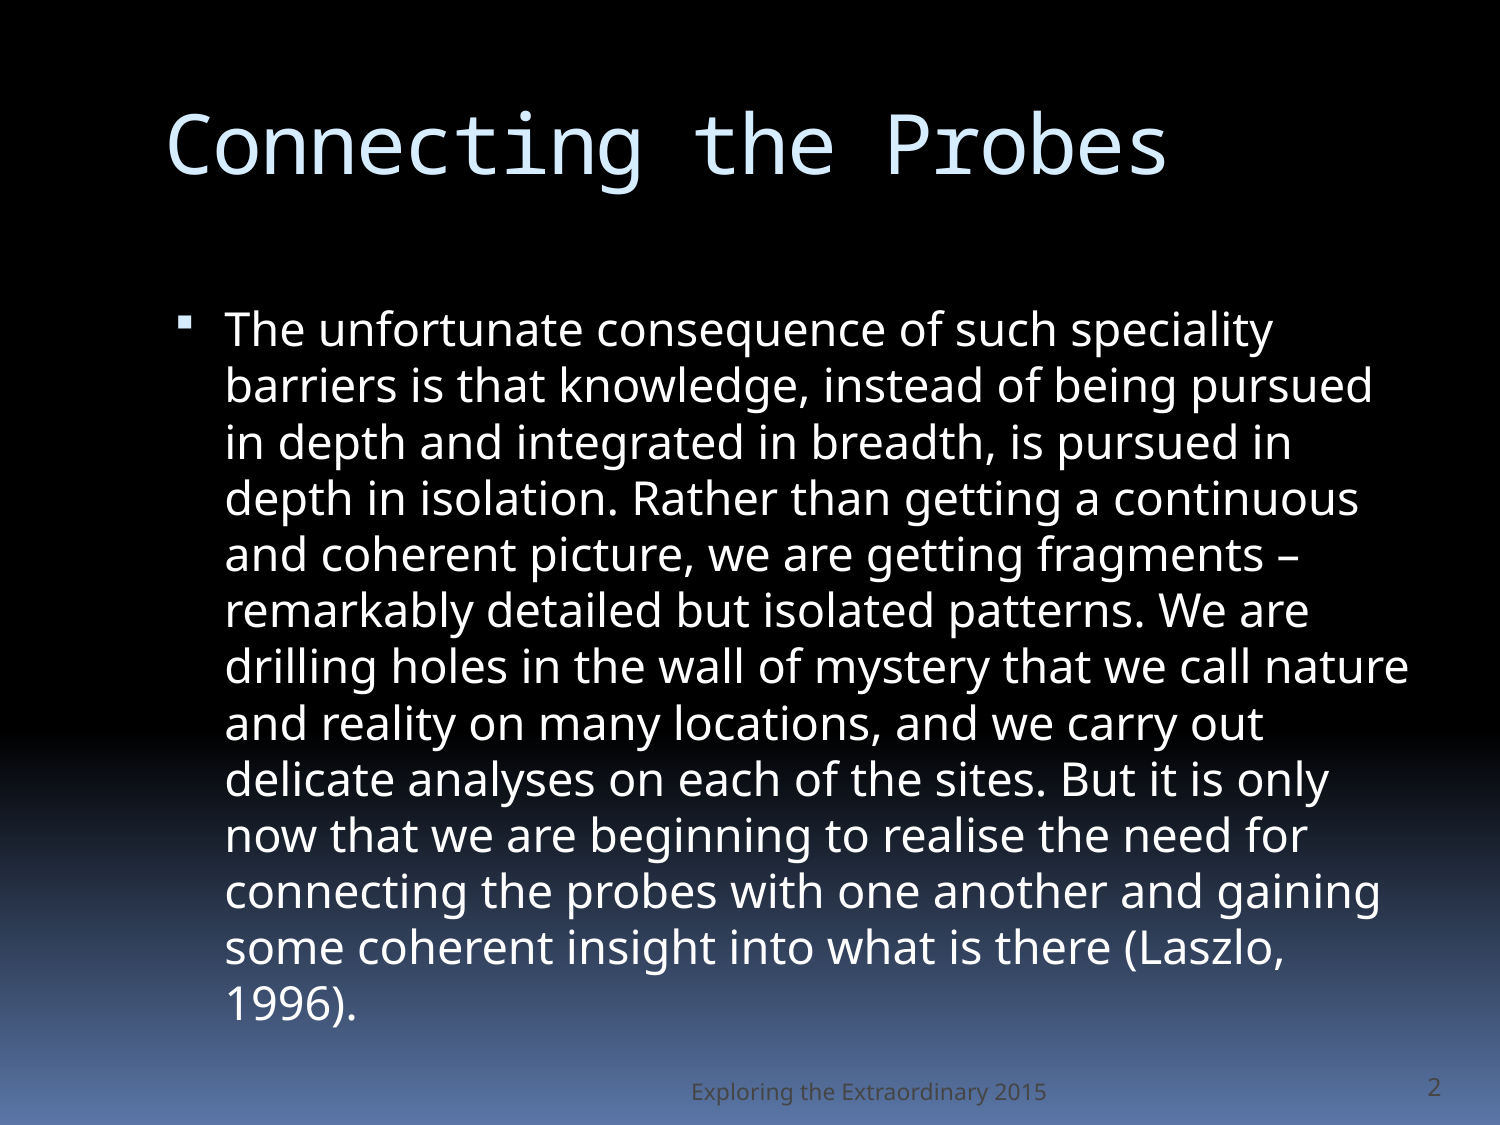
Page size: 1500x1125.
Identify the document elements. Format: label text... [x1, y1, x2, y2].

footer Exploring the Extraordinary 2015 [150, 1052, 1063, 1113]
list The unfortunate consequence of such speciality barriers is that knowledge, instead of being pursued in depth and integrated in breadth, is pursued in depth in isolation. Rather than getting a continuous and coherent picture, we are getting fragments – remarkably detailed but isolated patterns. We are drilling holes in the wall of mystery that we call nature and reality on many locations, and we carry out delicate analyses on each of the sites. But it is only now that we are beginning to realise the need for connecting the probes with one another and gaining some coherent insight into what is there (Laszlo, 1996). [150, 292, 1425, 1043]
slide_number 2 [1412, 1052, 1488, 1113]
title Connecting the Probes [150, 83, 1425, 234]
